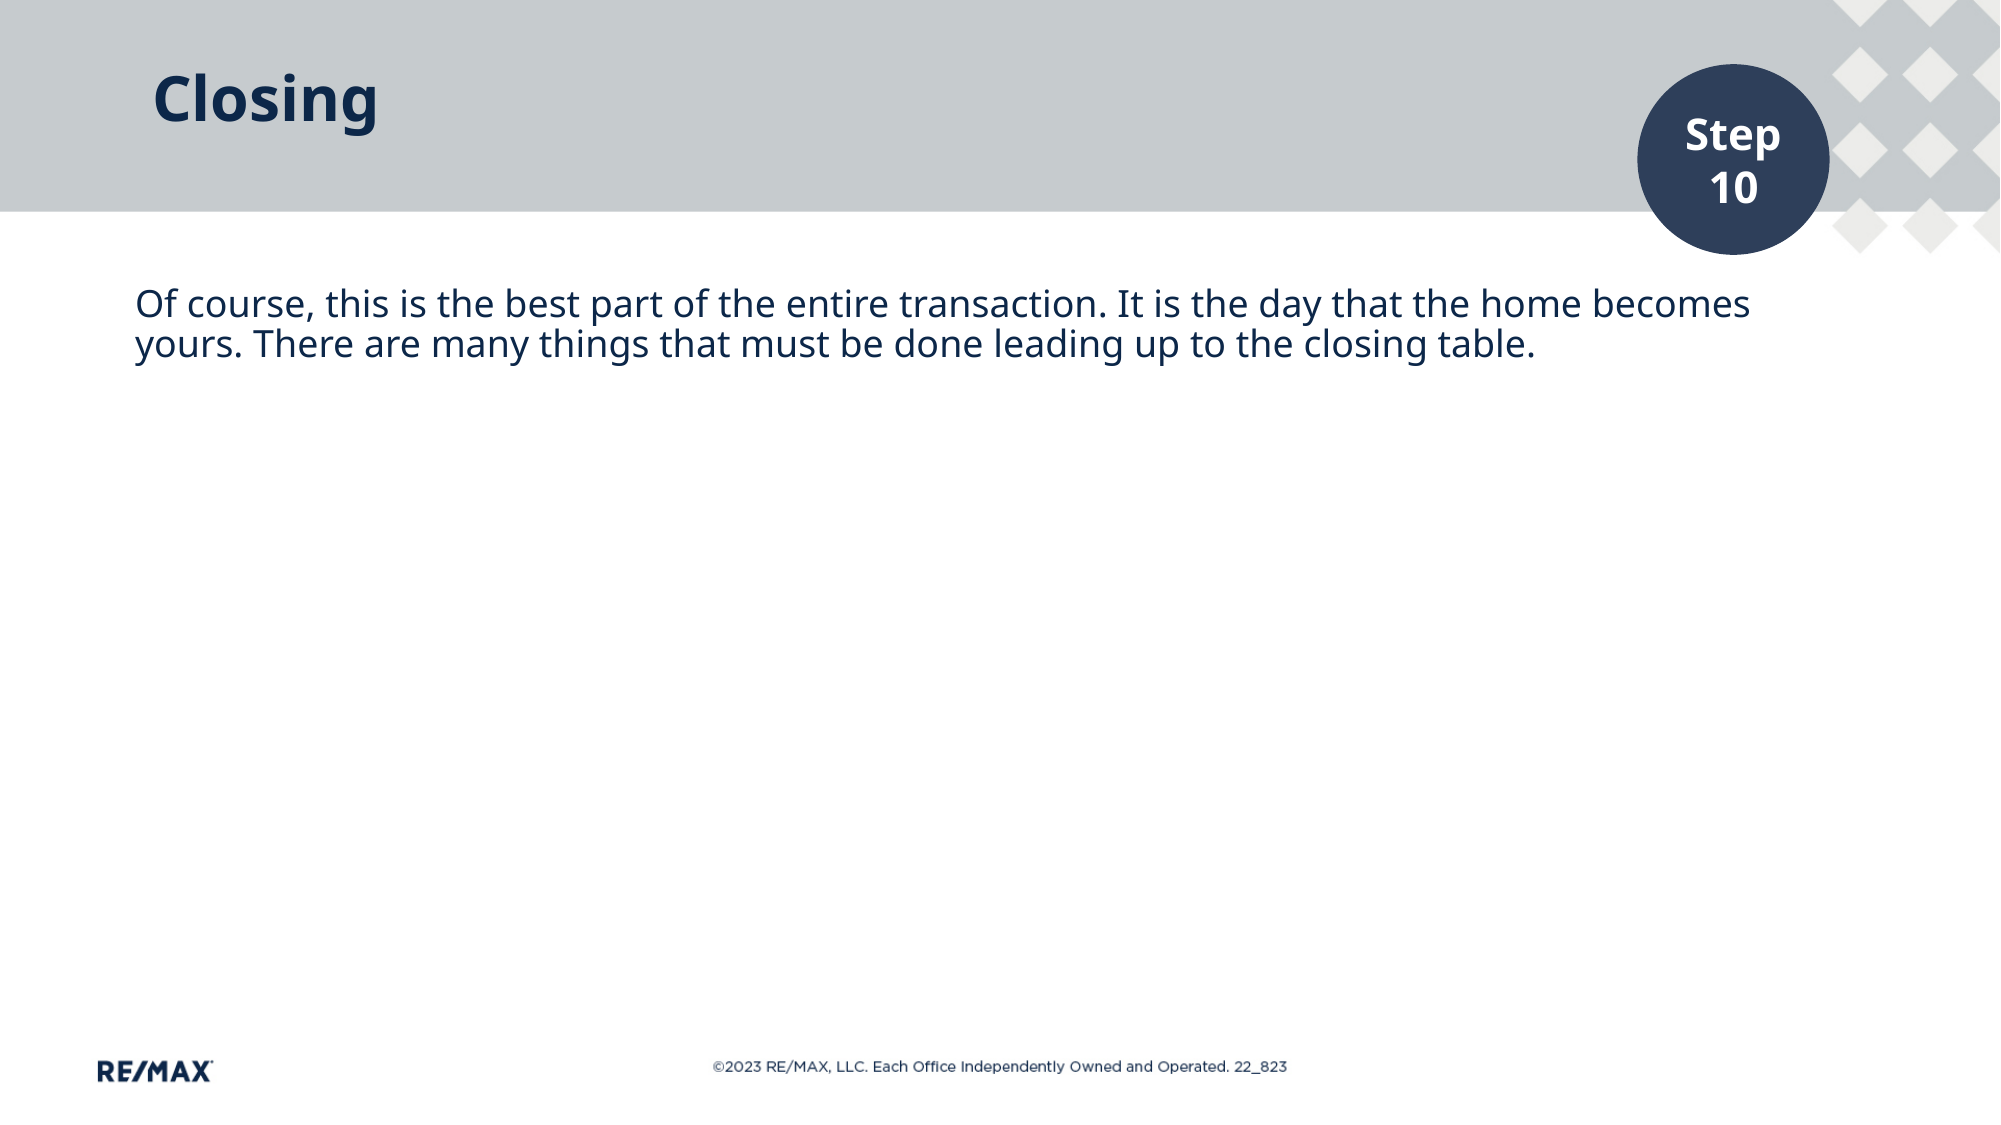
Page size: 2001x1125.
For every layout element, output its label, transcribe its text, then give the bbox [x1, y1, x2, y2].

picture [0, 0, 2000, 1125]
list Of course, this is the best part of the entire transaction. It is the day that the home becomes yours. There are many things that must be done leading up to the closing table. [120, 277, 1846, 992]
text_box Step 10 [1636, 63, 1831, 256]
title Closing [137, 59, 1799, 277]
